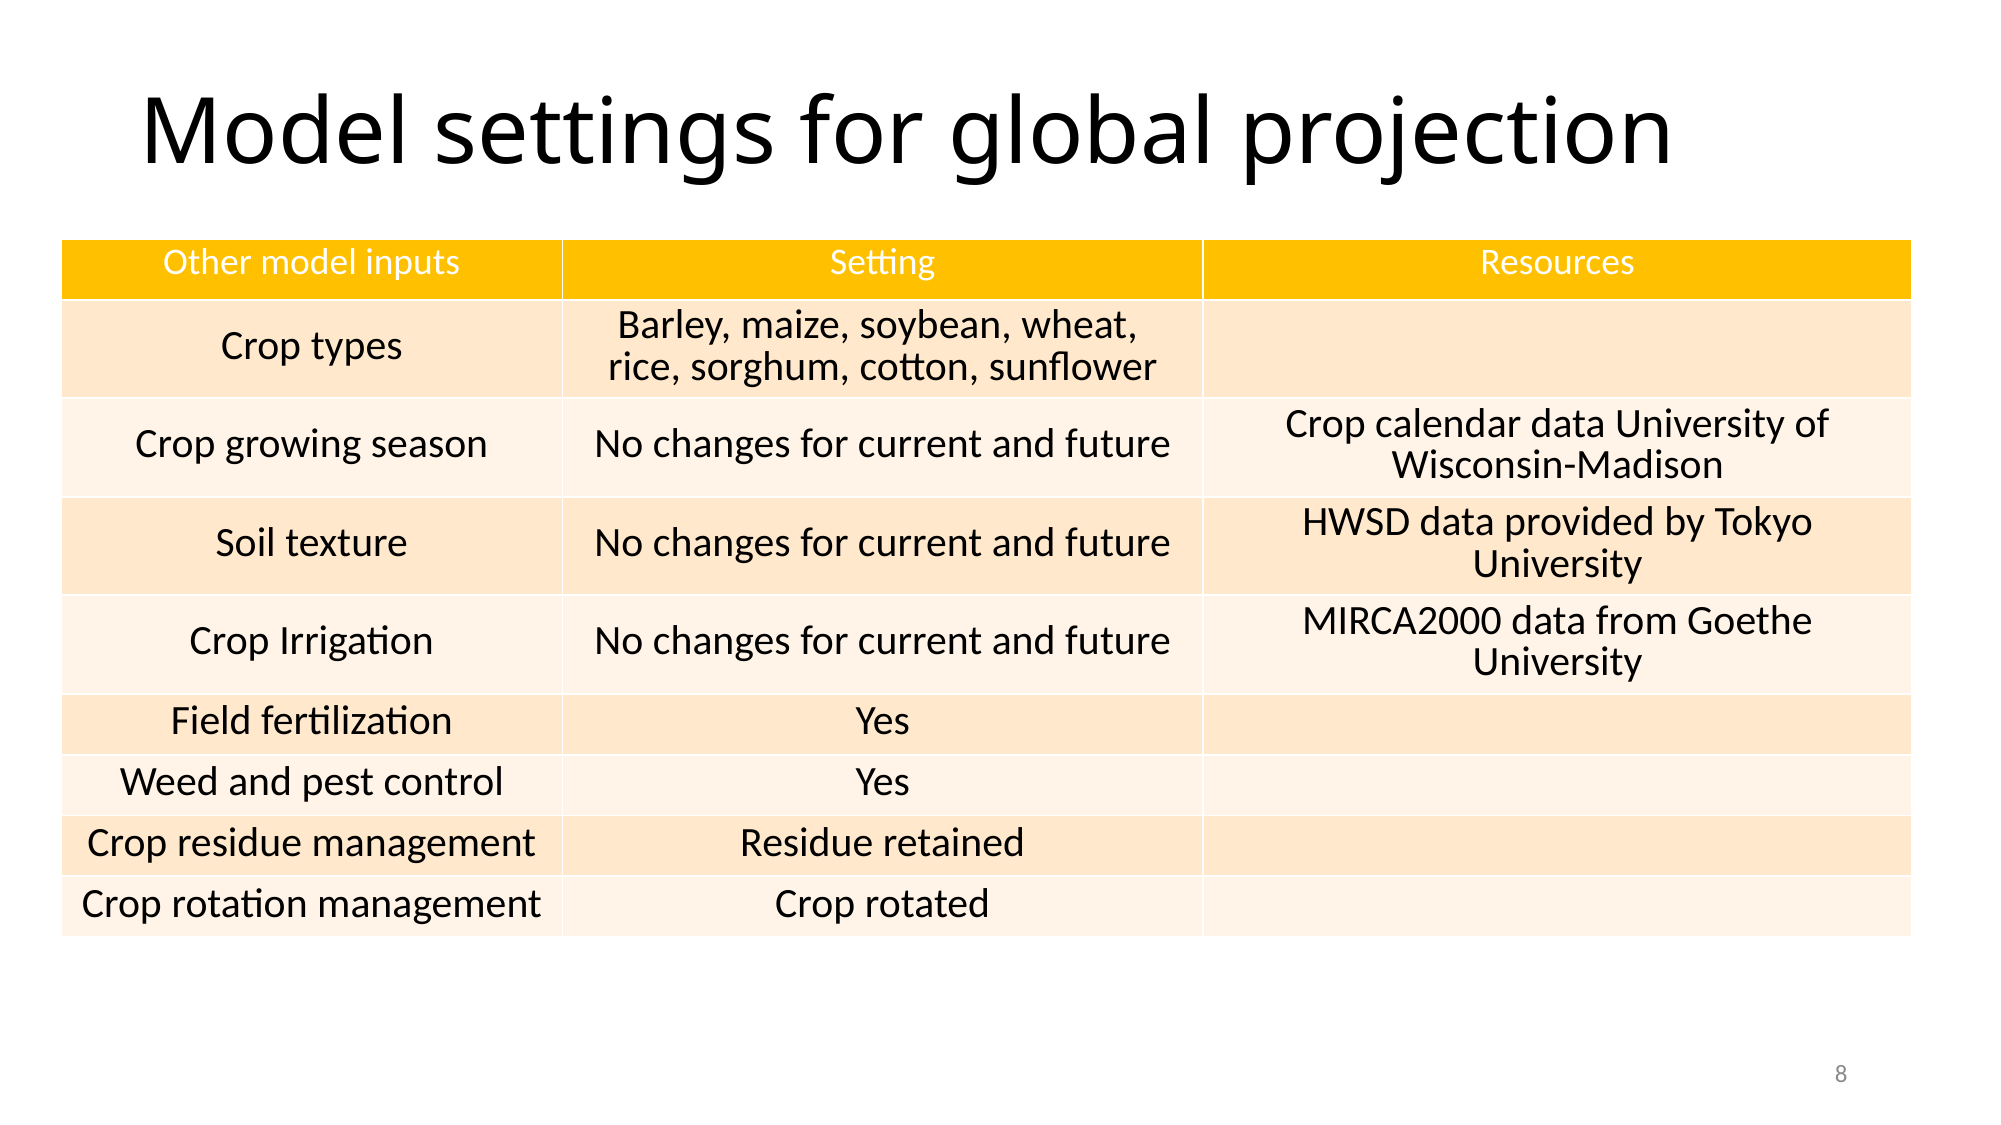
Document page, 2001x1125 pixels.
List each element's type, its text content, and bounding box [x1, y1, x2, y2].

slide_number 8 [1412, 1042, 1863, 1103]
table_cell Barley, maize, soybean, wheat, rice, sorghum, cotton, sunflower [563, 301, 1202, 397]
table_cell Yes [563, 756, 1202, 815]
table_header Setting [563, 240, 1202, 299]
table_cell Crop Irrigation [62, 596, 562, 693]
table_cell Crop rotated [563, 877, 1202, 936]
table_cell Crop calendar data University of Wisconsin-Madison [1204, 399, 1911, 496]
table_cell HWSD data provided by Tokyo University [1204, 498, 1911, 594]
table_cell [1204, 695, 1911, 754]
table_cell Yes [563, 695, 1202, 754]
table_cell Crop growing season [62, 399, 562, 496]
table_cell MIRCA2000 data from Goethe University [1204, 596, 1911, 693]
table_cell Weed and pest control [62, 756, 562, 815]
table_cell No changes for current and future [563, 399, 1202, 496]
table_header Resources [1204, 240, 1911, 299]
table_cell [1204, 877, 1911, 936]
table_cell Crop types [62, 301, 562, 397]
table_cell Crop residue management [62, 816, 562, 875]
table_cell Field fertilization [62, 695, 562, 754]
table_cell [1204, 756, 1911, 815]
table_cell No changes for current and future [563, 498, 1202, 594]
table_cell Residue retained [563, 816, 1202, 875]
table_header Other model inputs [62, 240, 562, 299]
table_cell No changes for current and future [563, 596, 1202, 693]
table_cell Soil texture [62, 498, 562, 594]
table_cell Crop rotation management [62, 877, 562, 936]
table_cell [1204, 301, 1911, 397]
text_box Model settings for global projection [124, 61, 1850, 198]
table_cell [1204, 816, 1911, 875]
